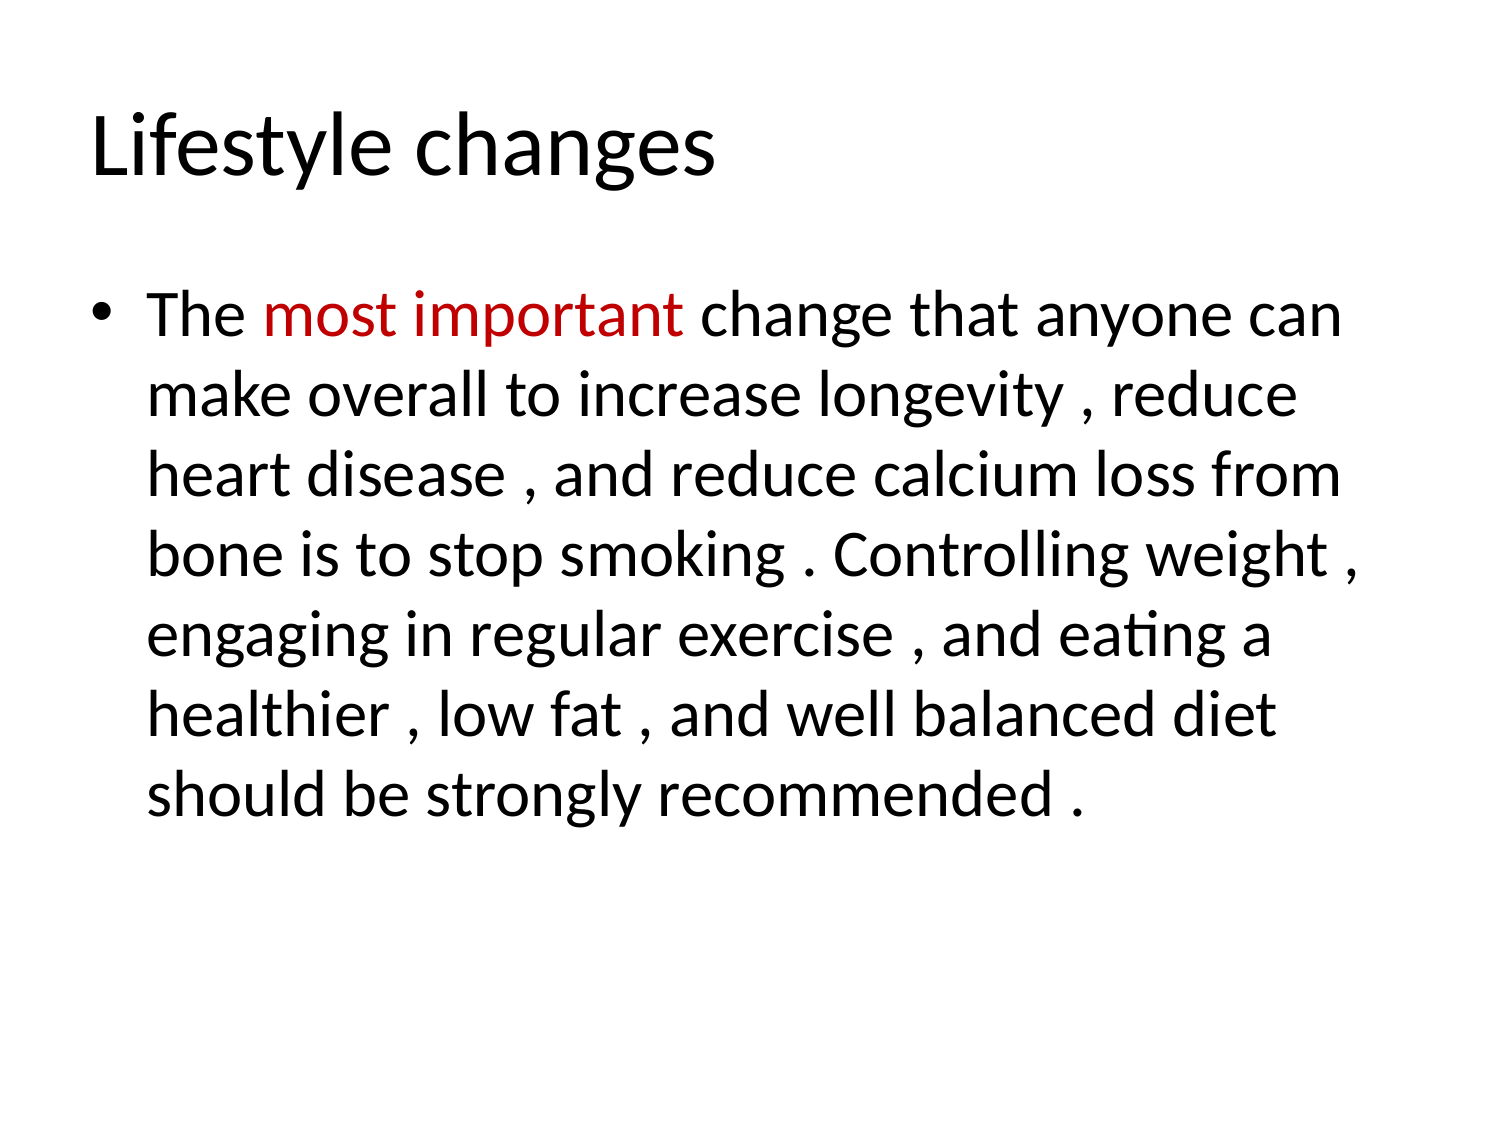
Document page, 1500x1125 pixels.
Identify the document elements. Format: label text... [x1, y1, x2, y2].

list The most important change that anyone can make overall to increase longevity , reduce heart disease , and reduce calcium loss from bone is to stop smoking . Controlling weight , engaging in regular exercise , and eating a healthier , low fat , and well balanced diet should be strongly recommended . [75, 262, 1425, 1005]
title Lifestyle changes [75, 45, 1425, 233]
